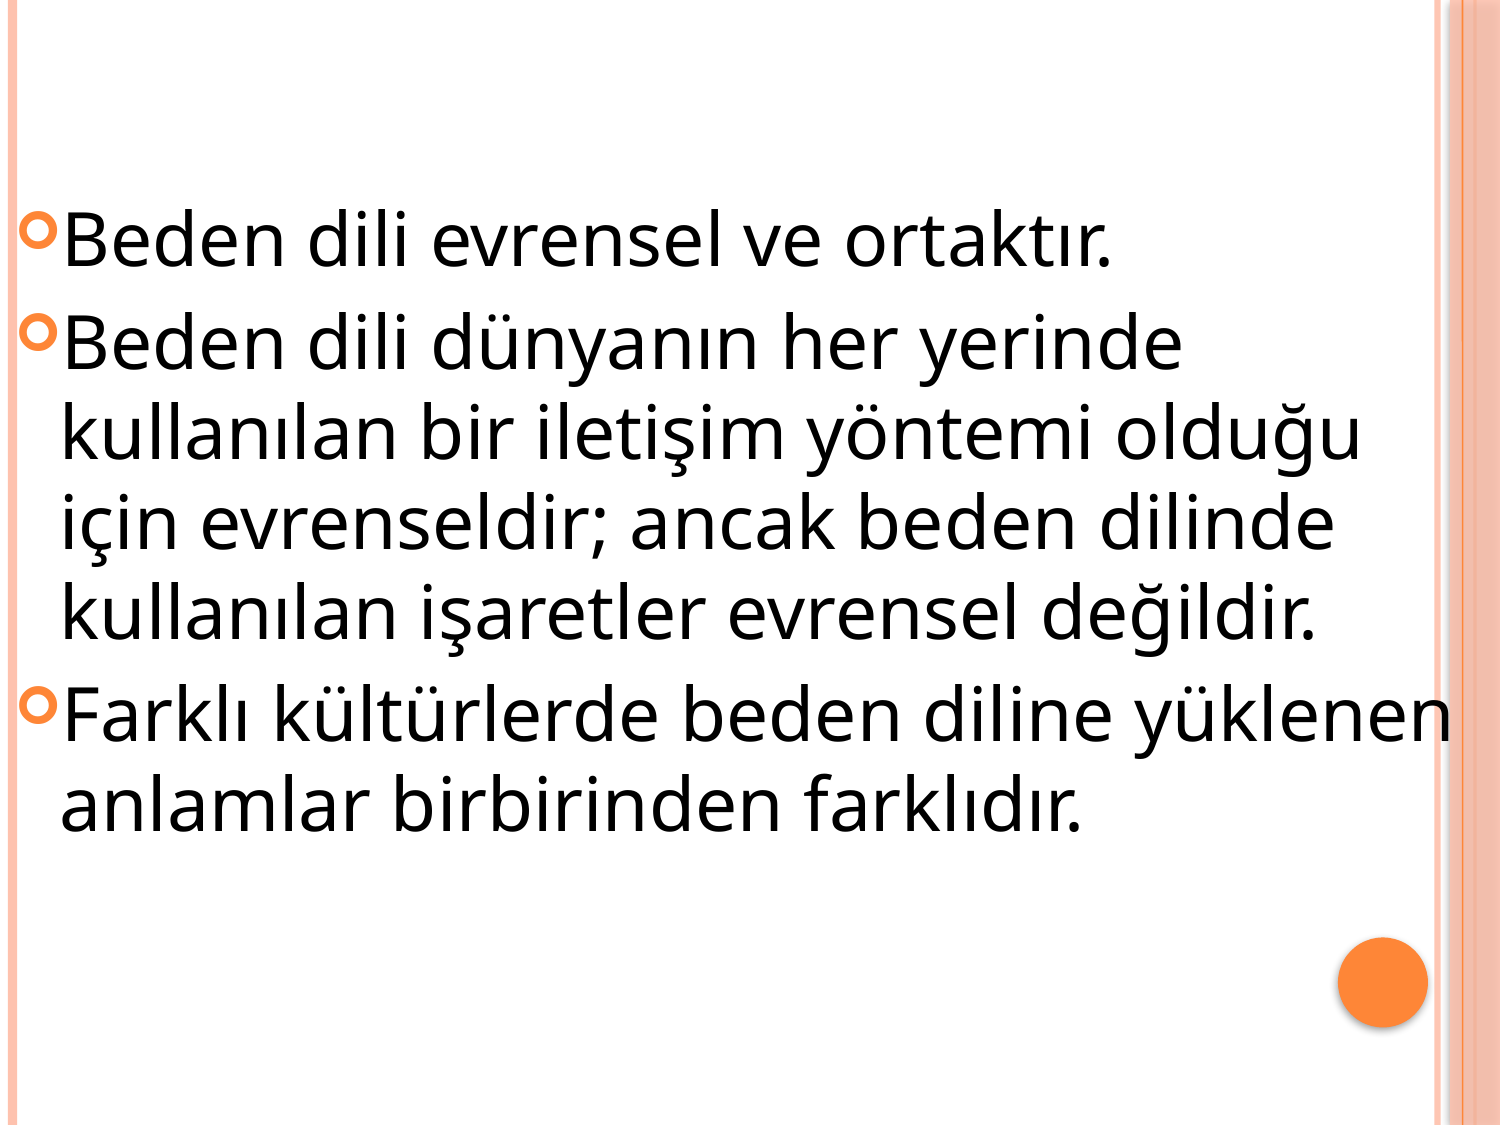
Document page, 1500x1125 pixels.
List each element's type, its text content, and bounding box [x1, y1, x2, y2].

list Beden dili evrensel ve ortaktır. Beden dili dünyanın her yerinde kullanılan bir iletişim yöntemi olduğu için evrenseldir; ancak beden dilinde kullanılan işaretler evrensel değildir. Farklı kültürlerde beden diline yüklenen anlamlar birbirinden farklıdır. [0, 184, 1471, 1062]
